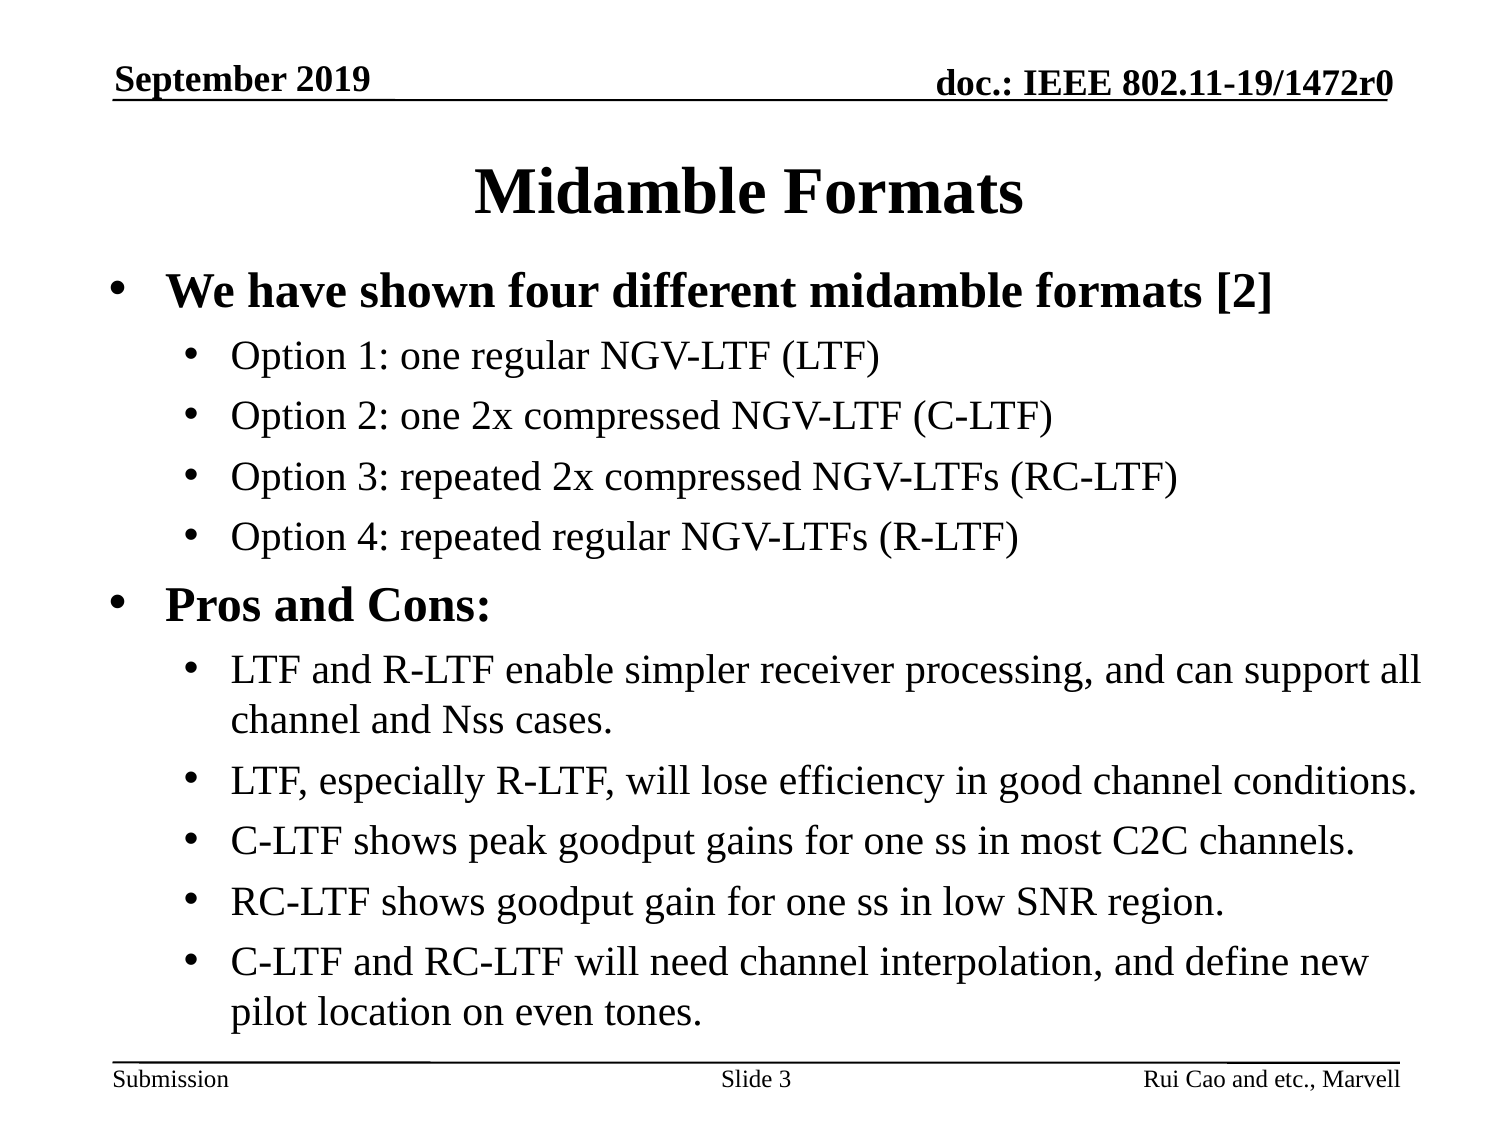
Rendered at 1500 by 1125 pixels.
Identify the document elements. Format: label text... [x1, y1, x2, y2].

slide_number Slide 3 [712, 1061, 800, 1123]
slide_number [114, 54, 423, 100]
footer Rui Cao and etc., Marvell [878, 1061, 1402, 1093]
title Midamble Formats [112, 99, 1388, 249]
list We have shown four different midamble formats [2] Option 1: one regular NGV-LTF (LTF) Option 2: one 2x compressed NGV-LTF (C-LTF) Option 3: repeated 2x compressed NGV-LTFs (RC-LTF) Option 4: repeated regular NGV-LTFs (R-LTF) Pros and Cons: LTF and R-LTF enable simpler receiver processing, and can support all channel and Nss cases. LTF, especially R-LTF, will lose efficiency in good channel conditions. C-LTF shows peak goodput gains for one ss in most C2C channels. RC-LTF shows goodput gain for one ss in low SNR region. C-LTF and RC-LTF will need channel interpolation, and define new pilot location on even tones. [93, 249, 1463, 988]
